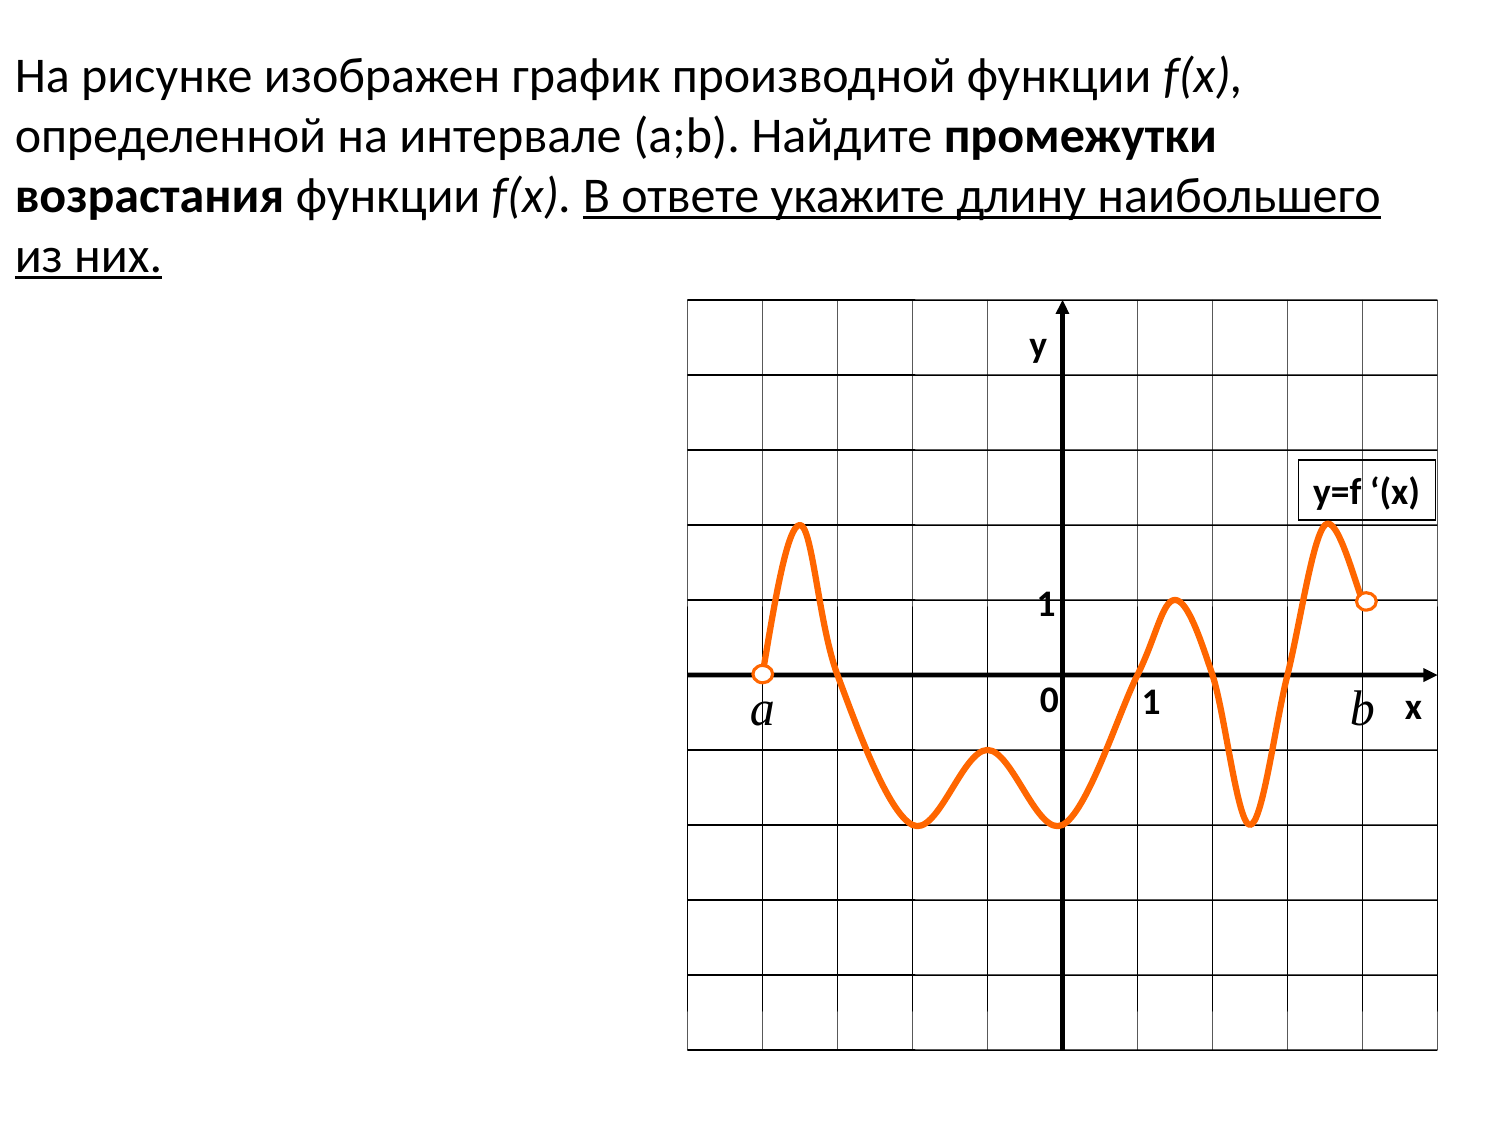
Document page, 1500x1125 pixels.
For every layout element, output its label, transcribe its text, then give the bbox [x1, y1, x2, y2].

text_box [687, 299, 1456, 1051]
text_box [752, 512, 1377, 838]
text_box На рисунке изображен график производной функции f(x), определенной на интервале (a;b). Найдите промежутки возрастания функции f(x). В ответе укажите длину наибольшего из них. [0, 35, 1430, 290]
